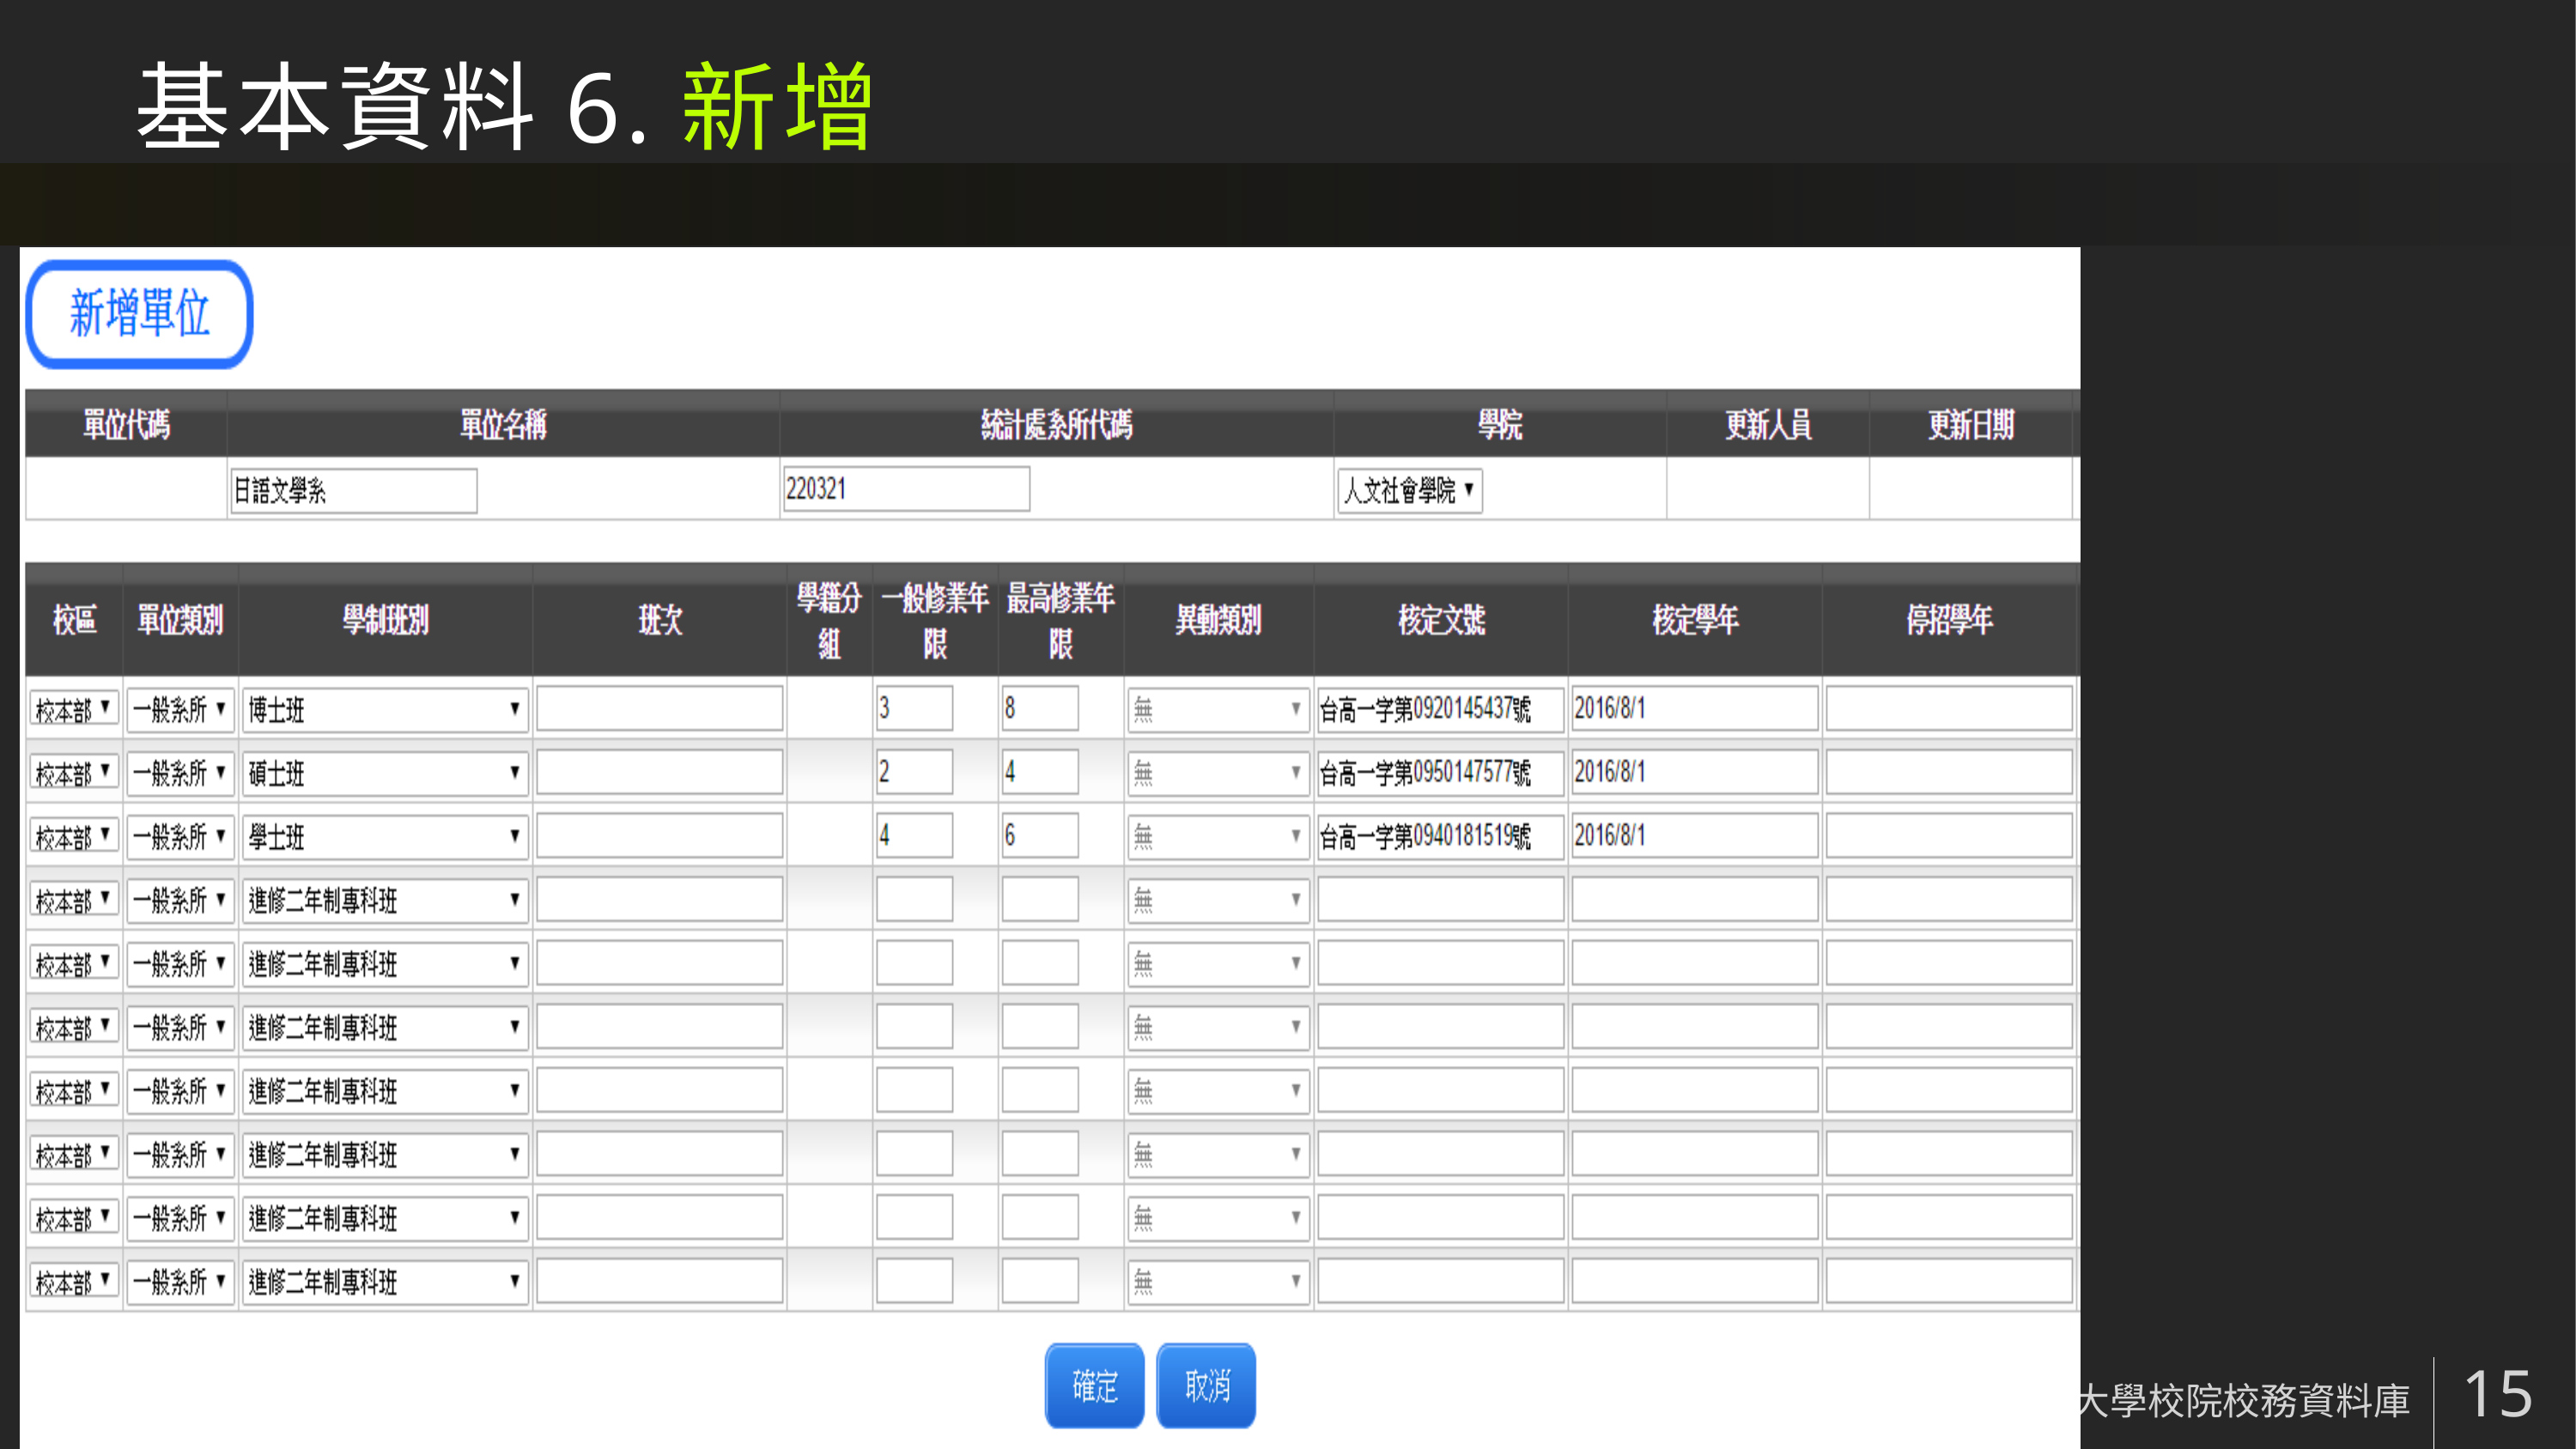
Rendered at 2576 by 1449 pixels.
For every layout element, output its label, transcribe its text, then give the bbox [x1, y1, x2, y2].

footer 大學校院校務資料庫 [2084, 1356, 2434, 1434]
title 基本資料6.新增 [111, 0, 2430, 174]
slide_number 15 [2438, 1357, 2576, 1434]
picture [20, 247, 2081, 1449]
